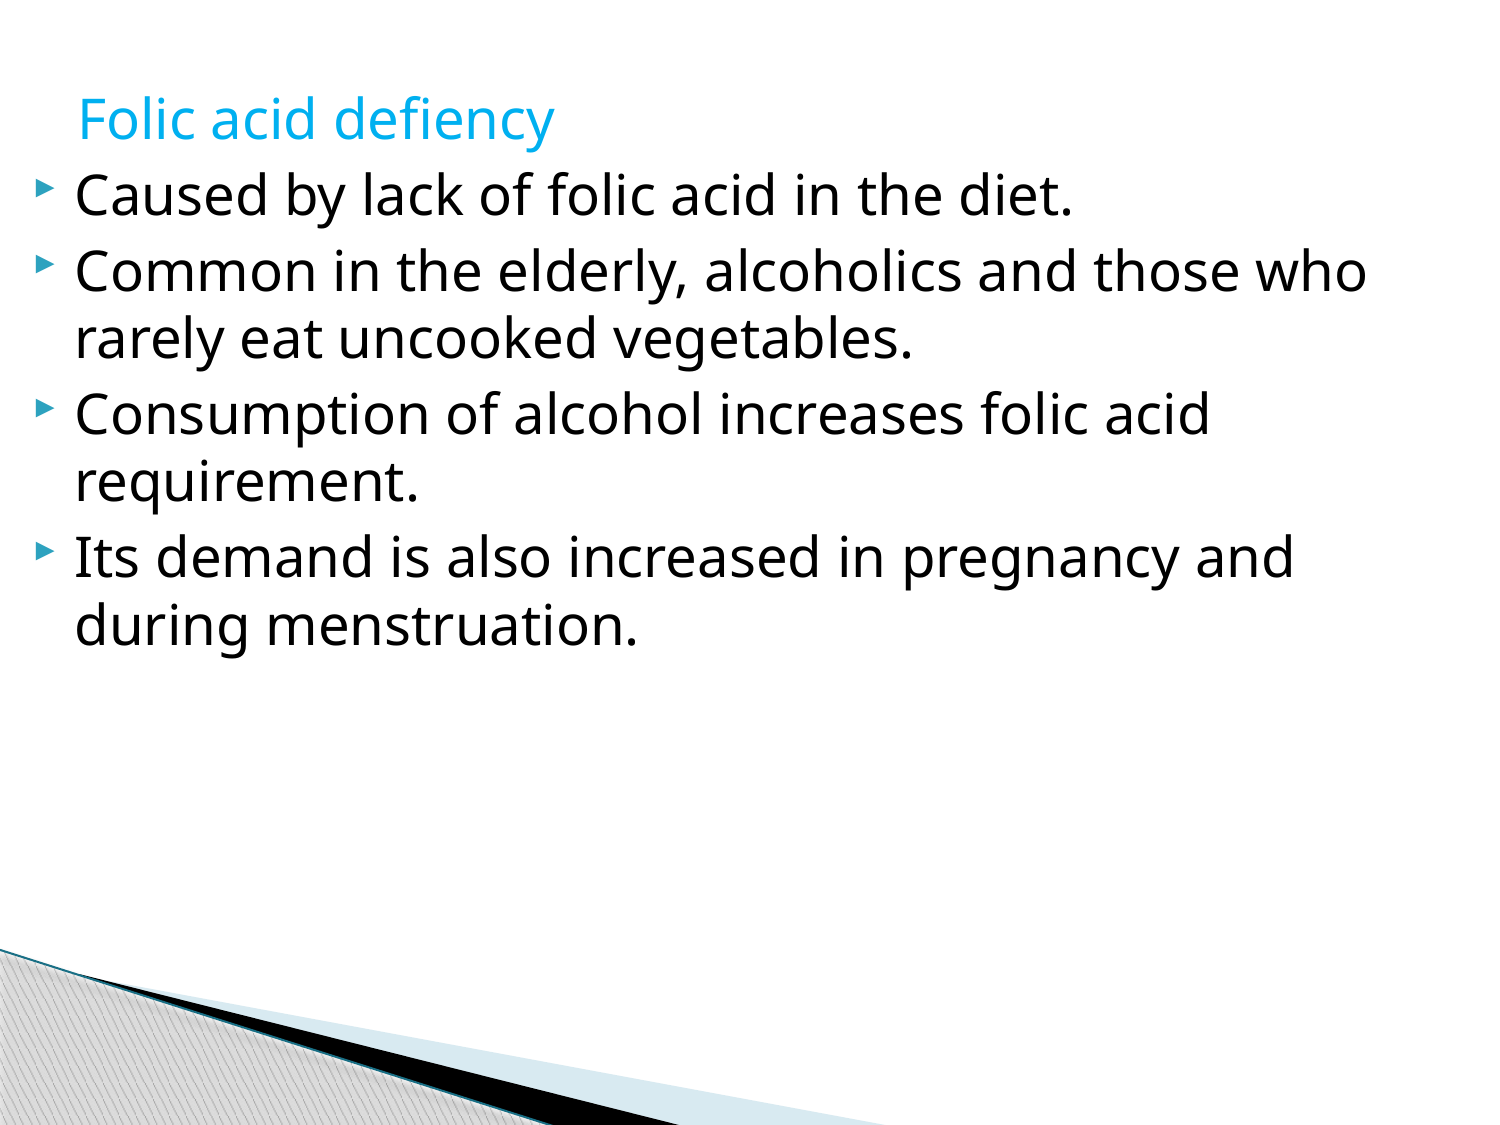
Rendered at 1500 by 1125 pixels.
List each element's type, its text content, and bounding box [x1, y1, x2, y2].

list Folic acid defiency Caused by lack of folic acid in the diet. Common in the elderly, alcoholics and those who rarely eat uncooked vegetables. Consumption of alcohol increases folic acid requirement. Its demand is also increased in pregnancy and during menstruation. [0, 0, 1500, 1125]
